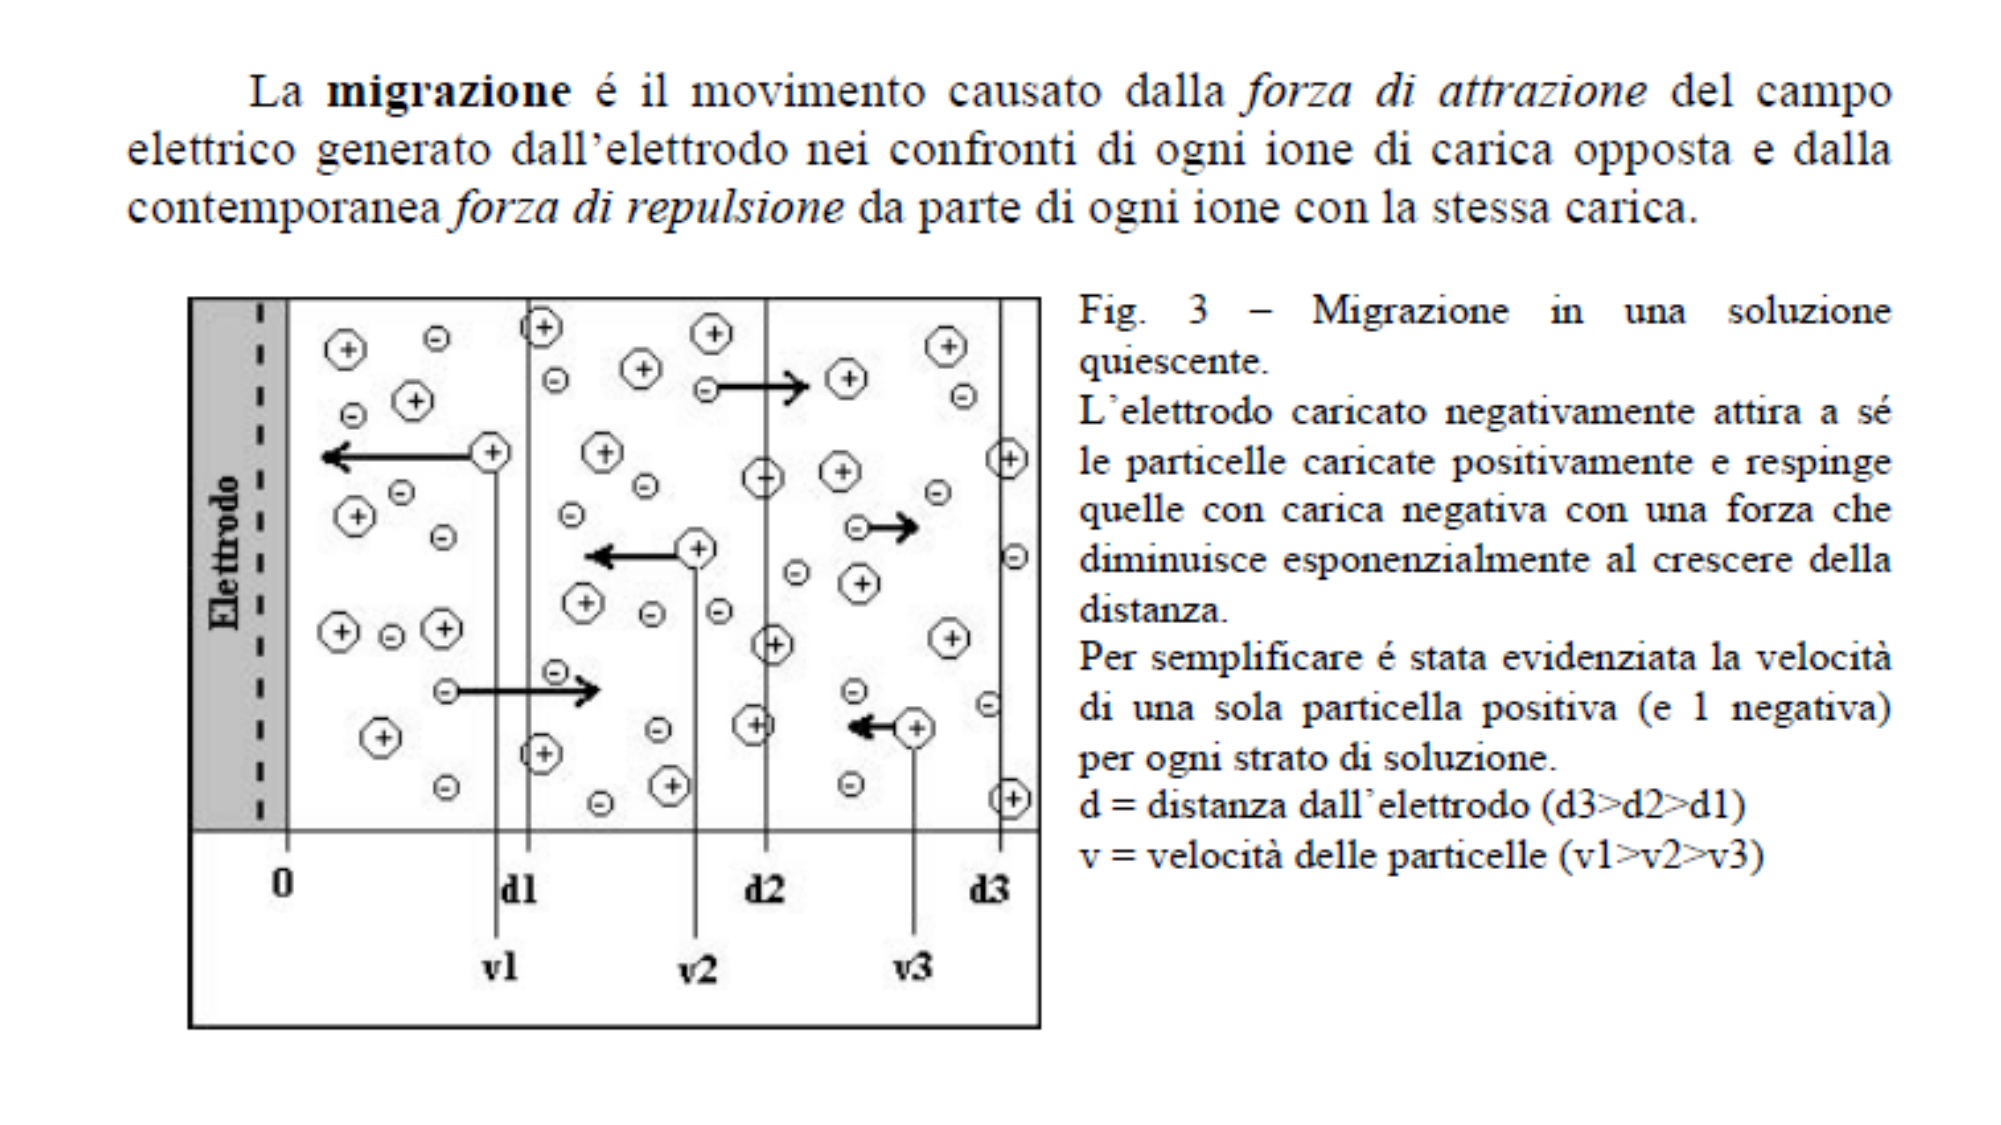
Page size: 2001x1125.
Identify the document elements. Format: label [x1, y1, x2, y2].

picture [35, 57, 1925, 1070]
